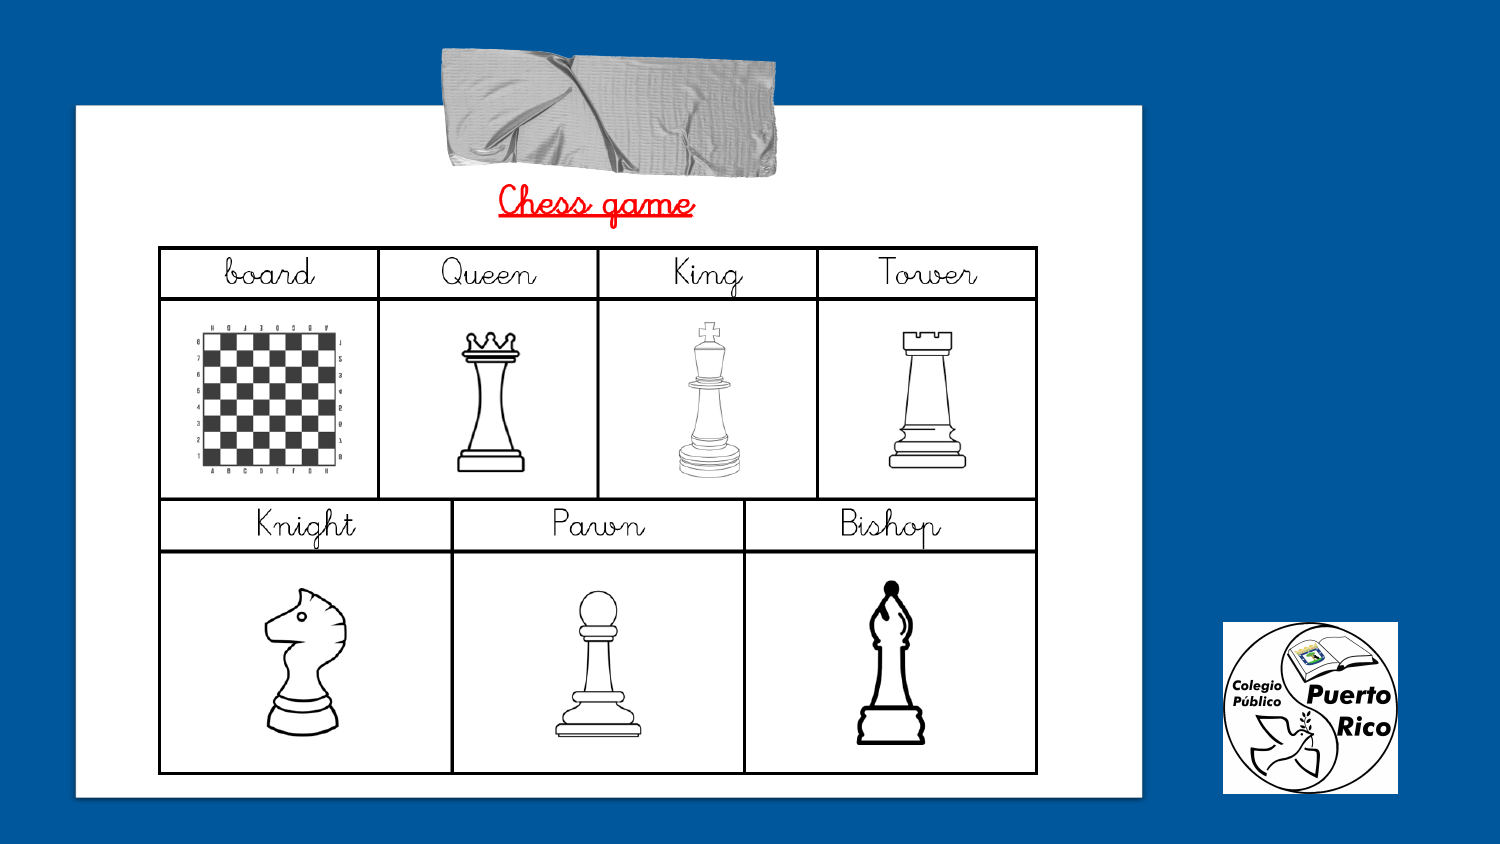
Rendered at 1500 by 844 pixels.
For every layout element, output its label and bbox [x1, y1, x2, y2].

picture [32, 46, 1186, 827]
picture [1222, 622, 1399, 795]
